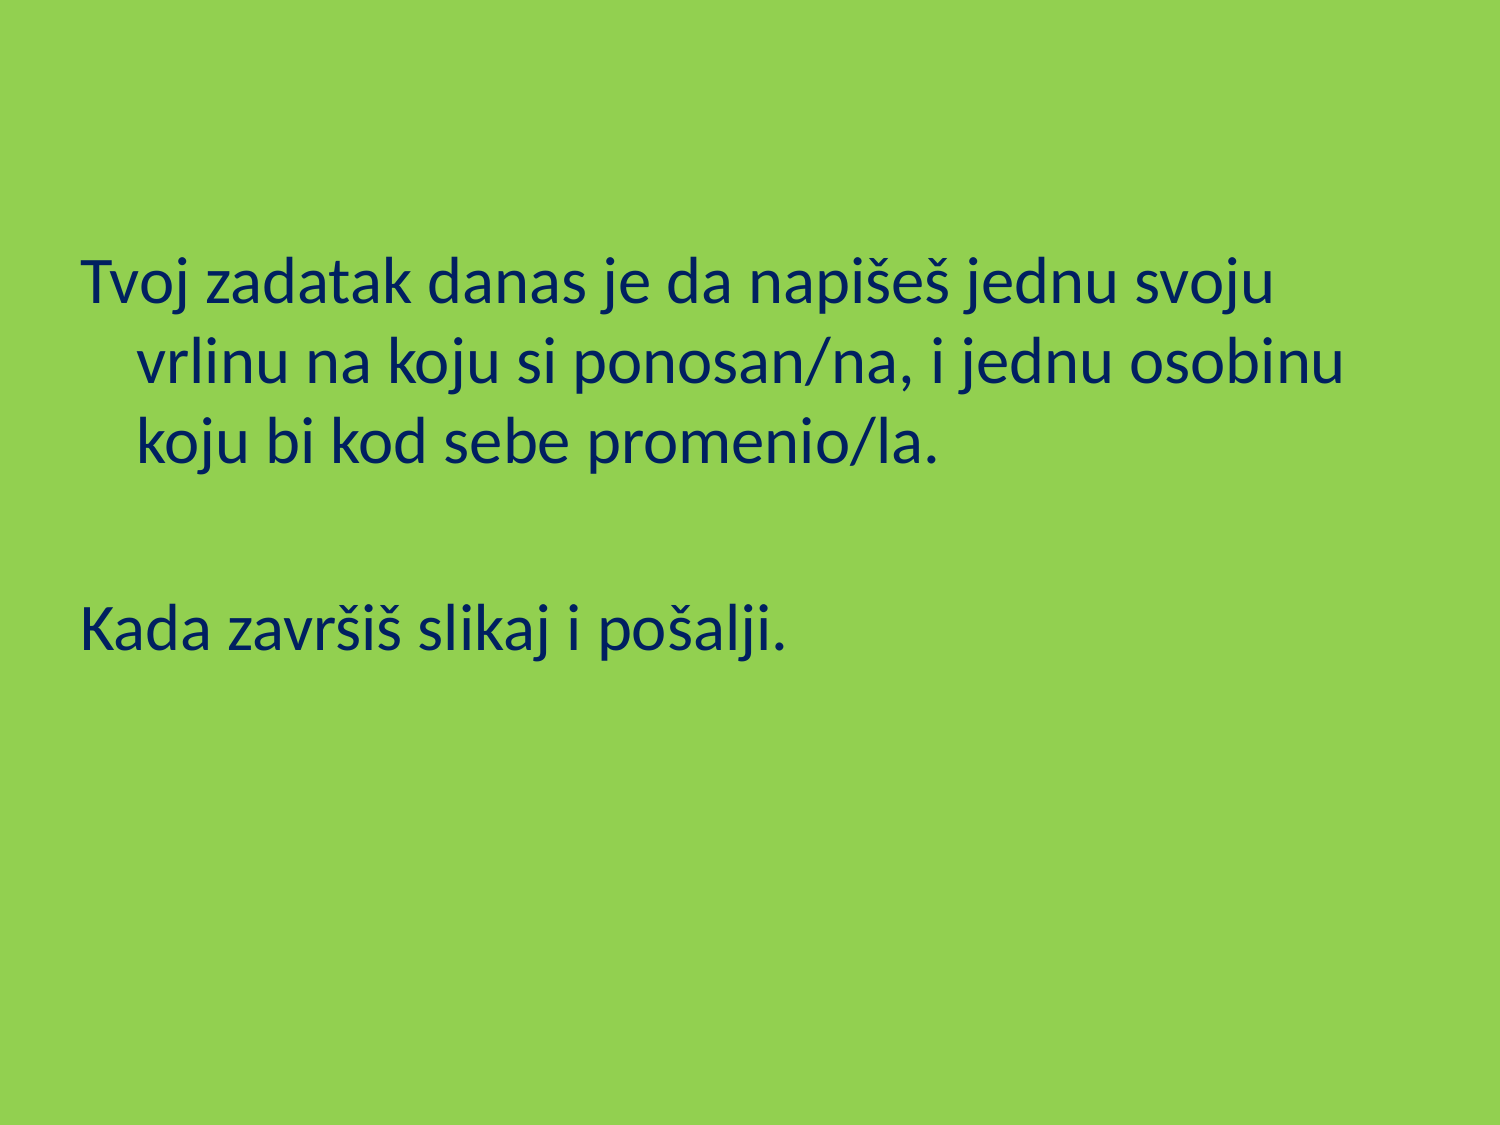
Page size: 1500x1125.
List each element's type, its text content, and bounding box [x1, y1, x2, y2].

list Tvoj zadatak danas je da napišeš jednu svoju vrlinu na koju si ponosan/na, i jednu osobinu koju bi kod sebe promenio/la. Kada završiš slikaj i pošalji. [64, 42, 1383, 1083]
